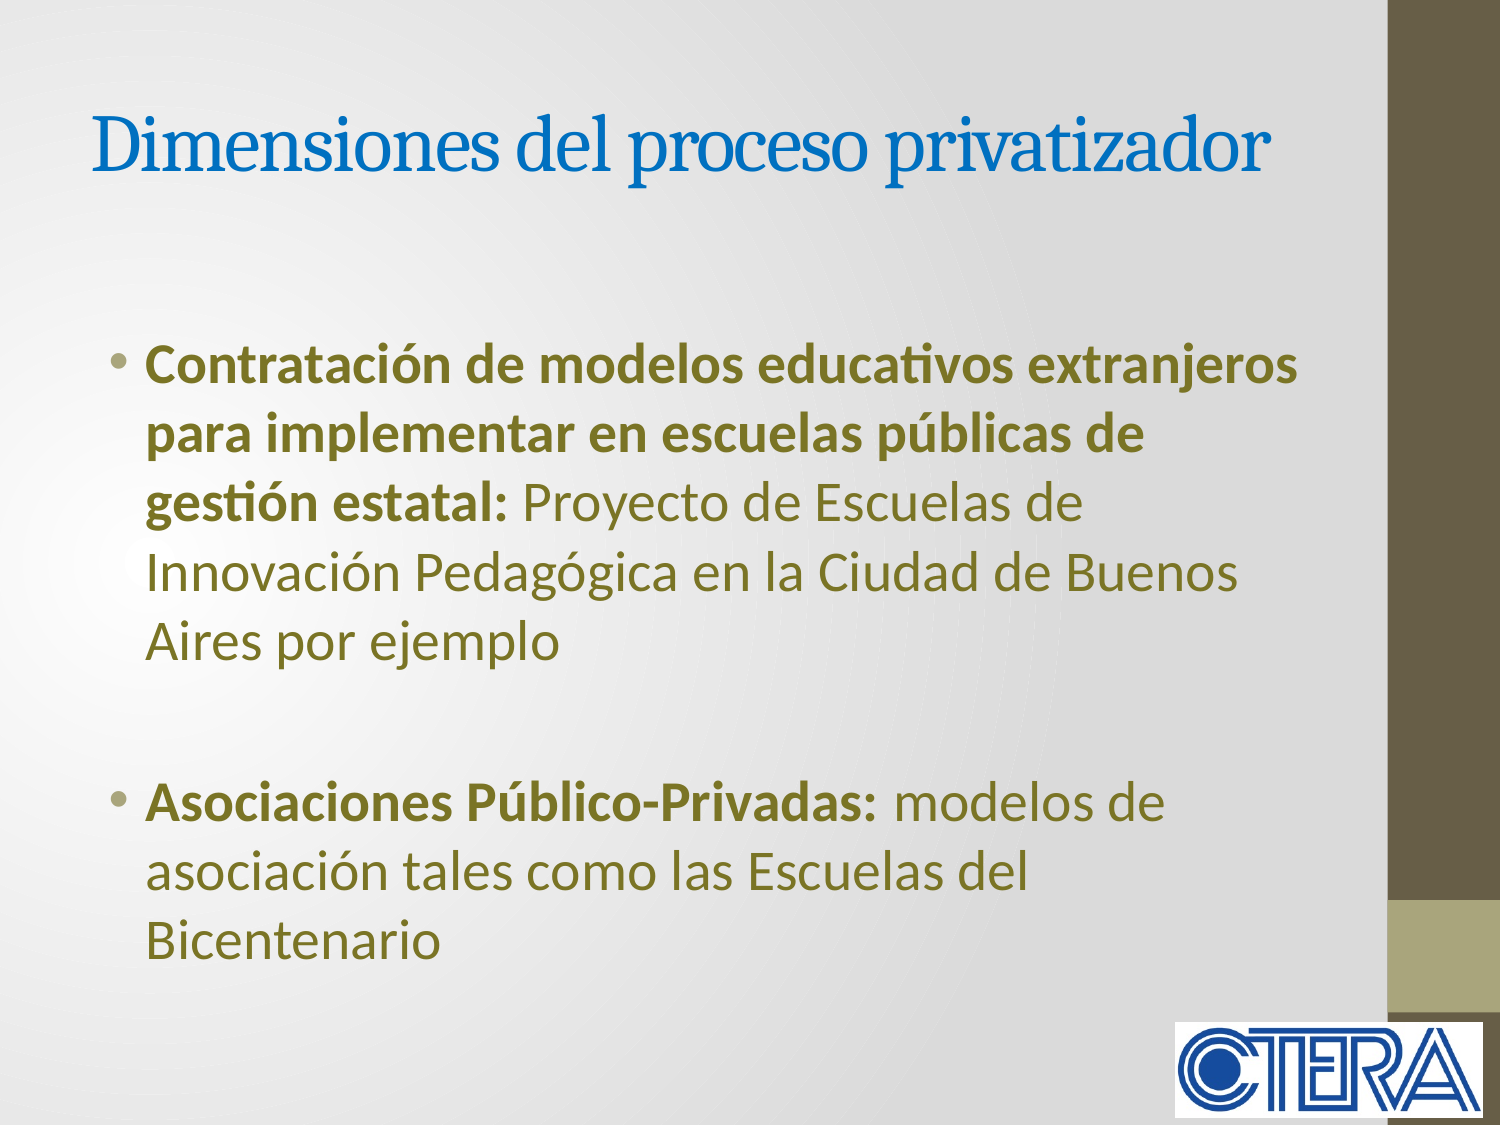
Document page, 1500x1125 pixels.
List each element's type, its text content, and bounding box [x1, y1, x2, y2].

picture [1174, 1022, 1483, 1119]
list Contratación de modelos educativos extranjeros para implementar en escuelas públicas de gestión estatal: Proyecto de Escuelas de Innovación Pedagógica en la Ciudad de Buenos Aires por ejemplo Asociaciones Público-Privadas: modelos de asociación tales como las Escuelas del Bicentenario [75, 318, 1325, 1106]
title Dimensiones del proceso privatizador [75, 45, 1325, 233]
